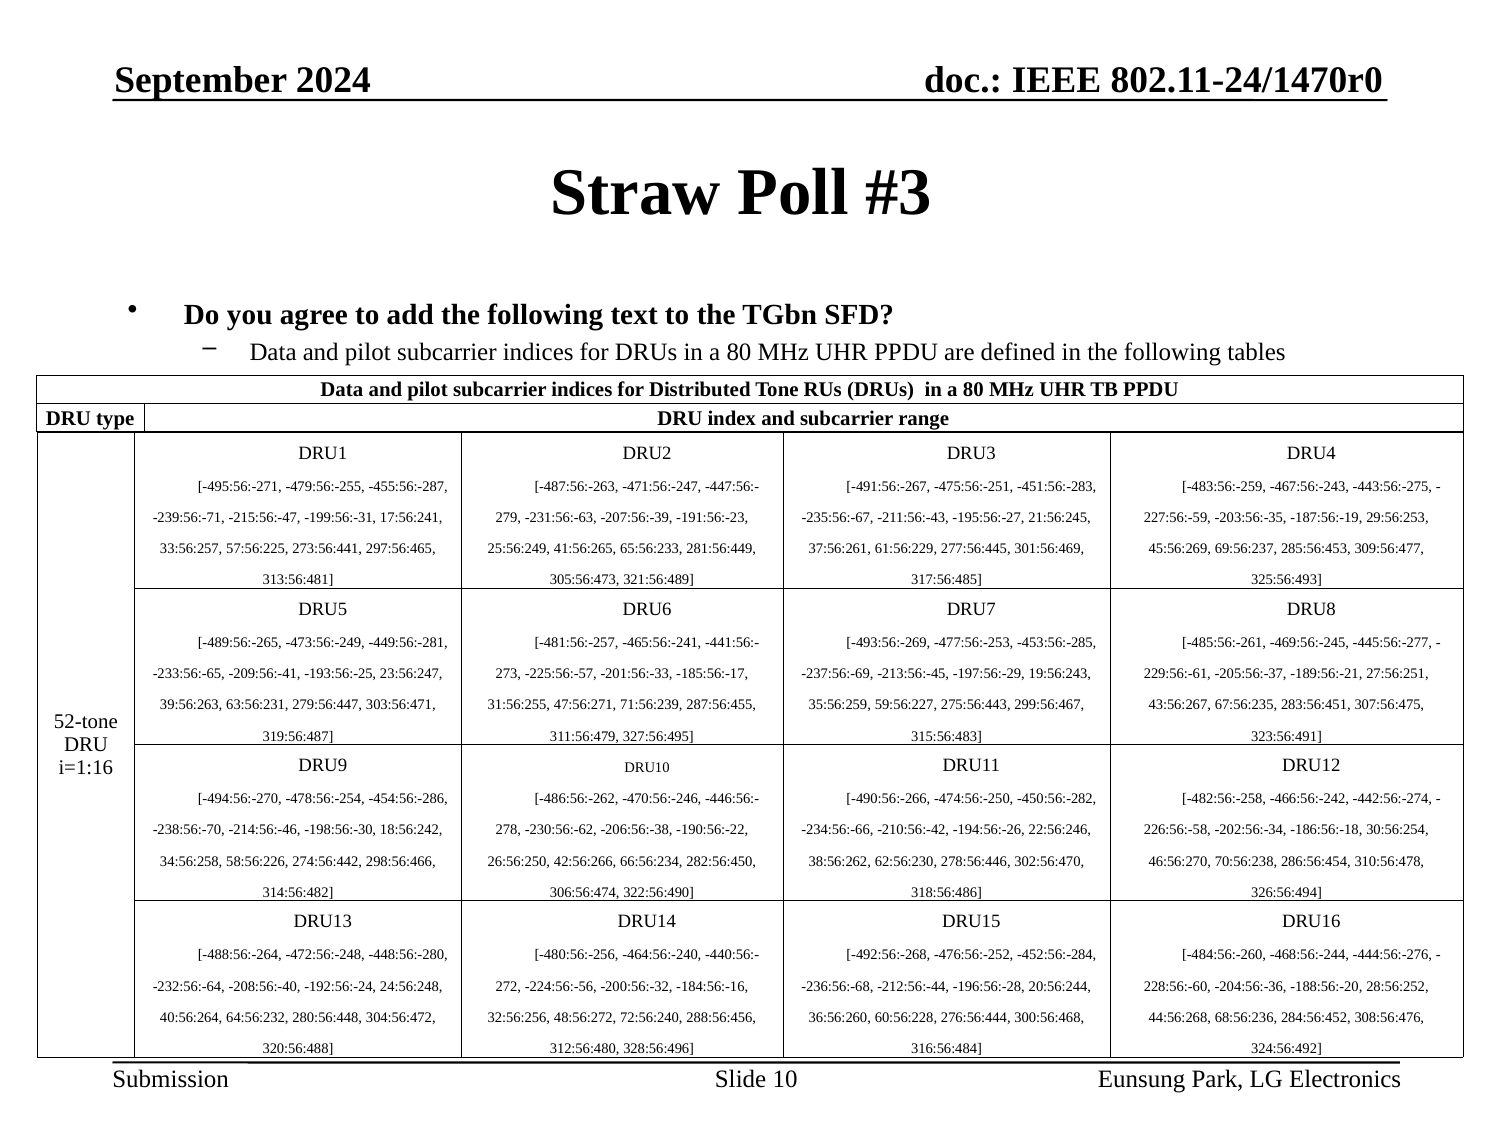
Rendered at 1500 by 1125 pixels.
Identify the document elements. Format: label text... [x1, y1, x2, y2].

table_cell DRU type [37, 404, 144, 431]
table_cell DRU5 [-489:56:-265, -473:56:-249, -449:56:-281, -233:56:-65, -209:56:-41, -193:56:-25, 23:56:247, 39:56:263, 63:56:231, 279:56:447, 303:56:471, 319:56:487] [135, 589, 461, 744]
table_header DRU3 [-491:56:-267, -475:56:-251, -451:56:-283, -235:56:-67, -211:56:-43, -195:56:-27, 21:56:245, 37:56:261, 61:56:229, 277:56:445, 301:56:469, 317:56:485] [784, 433, 1110, 588]
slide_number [114, 54, 374, 101]
table_cell DRU6 [-481:56:-257, -465:56:-241, -441:56:-273, -225:56:-57, -201:56:-33, -185:56:-17, 31:56:255, 47:56:271, 71:56:239, 287:56:455, 311:56:479, 327:56:495] [462, 589, 783, 744]
table_cell DRU15 [-492:56:-268, -476:56:-252, -452:56:-284, -236:56:-68, -212:56:-44, -196:56:-28, 20:56:244, 36:56:260, 60:56:228, 276:56:444, 300:56:468, 316:56:484] [784, 901, 1110, 1057]
table_header DRU1 [-495:56:-271, -479:56:-255, -455:56:-287, -239:56:-71, -215:56:-47, -199:56:-31, 17:56:241, 33:56:257, 57:56:225, 273:56:441, 297:56:465, 313:56:481] [135, 433, 461, 588]
table_header Data and pilot subcarrier indices for Distributed Tone RUs (DRUs) in a 80 MHz UHR TB PPDU [37, 376, 1463, 403]
table_cell DRU8 [-485:56:-261, -469:56:-245, -445:56:-277, -229:56:-61, -205:56:-37, -189:56:-21, 27:56:251, 43:56:267, 67:56:235, 283:56:451, 307:56:475, 323:56:491] [1111, 589, 1463, 744]
table_cell DRU9 [-494:56:-270, -478:56:-254, -454:56:-286, -238:56:-70, -214:56:-46, -198:56:-30, 18:56:242, 34:56:258, 58:56:226, 274:56:442, 298:56:466, 314:56:482] [135, 745, 461, 900]
slide_number Slide 10 [712, 1061, 800, 1093]
list Do you agree to add the following text to the TGbn SFD? Data and pilot subcarrier indices for DRUs in a 80 MHz UHR PPDU are defined in the following tables [112, 287, 1388, 375]
table_cell DRU10 [-486:56:-262, -470:56:-246, -446:56:-278, -230:56:-62, -206:56:-38, -190:56:-22, 26:56:250, 42:56:266, 66:56:234, 282:56:450, 306:56:474, 322:56:490] [462, 745, 783, 900]
table_cell DRU index and subcarrier range [145, 404, 1463, 431]
table_header DRU4 [-483:56:-259, -467:56:-243, -443:56:-275, -227:56:-59, -203:56:-35, -187:56:-19, 29:56:253, 45:56:269, 69:56:237, 285:56:453, 309:56:477, 325:56:493] [1111, 433, 1463, 588]
footer Eunsung Park, LG Electronics [1038, 1061, 1402, 1093]
table_cell DRU14 [-480:56:-256, -464:56:-240, -440:56:-272, -224:56:-56, -200:56:-32, -184:56:-16, 32:56:256, 48:56:272, 72:56:240, 288:56:456, 312:56:480, 328:56:496] [462, 901, 783, 1057]
table_cell DRU12 [-482:56:-258, -466:56:-242, -442:56:-274, -226:56:-58, -202:56:-34, -186:56:-18, 30:56:254, 46:56:270, 70:56:238, 286:56:454, 310:56:478, 326:56:494] [1111, 745, 1463, 900]
table_header 52-tone DRU i=1:16 [38, 433, 134, 1057]
table_cell DRU13 [-488:56:-264, -472:56:-248, -448:56:-280, -232:56:-64, -208:56:-40, -192:56:-24, 24:56:248, 40:56:264, 64:56:232, 280:56:448, 304:56:472, 320:56:488] [135, 901, 461, 1057]
table_cell DRU16 [-484:56:-260, -468:56:-244, -444:56:-276, -228:56:-60, -204:56:-36, -188:56:-20, 28:56:252, 44:56:268, 68:56:236, 284:56:452, 308:56:476, 324:56:492] [1111, 901, 1463, 1057]
table_header DRU2 [-487:56:-263, -471:56:-247, -447:56:-279, -231:56:-63, -207:56:-39, -191:56:-23, 25:56:249, 41:56:265, 65:56:233, 281:56:449, 305:56:473, 321:56:489] [462, 433, 783, 588]
table_cell DRU7 [-493:56:-269, -477:56:-253, -453:56:-285, -237:56:-69, -213:56:-45, -197:56:-29, 19:56:243, 35:56:259, 59:56:227, 275:56:443, 299:56:467, 315:56:483] [784, 589, 1110, 744]
table_cell DRU11 [-490:56:-266, -474:56:-250, -450:56:-282, -234:56:-66, -210:56:-42, -194:56:-26, 22:56:246, 38:56:262, 62:56:230, 278:56:446, 302:56:470, 318:56:486] [784, 745, 1110, 900]
title Straw Poll #3 [112, 112, 1388, 263]
